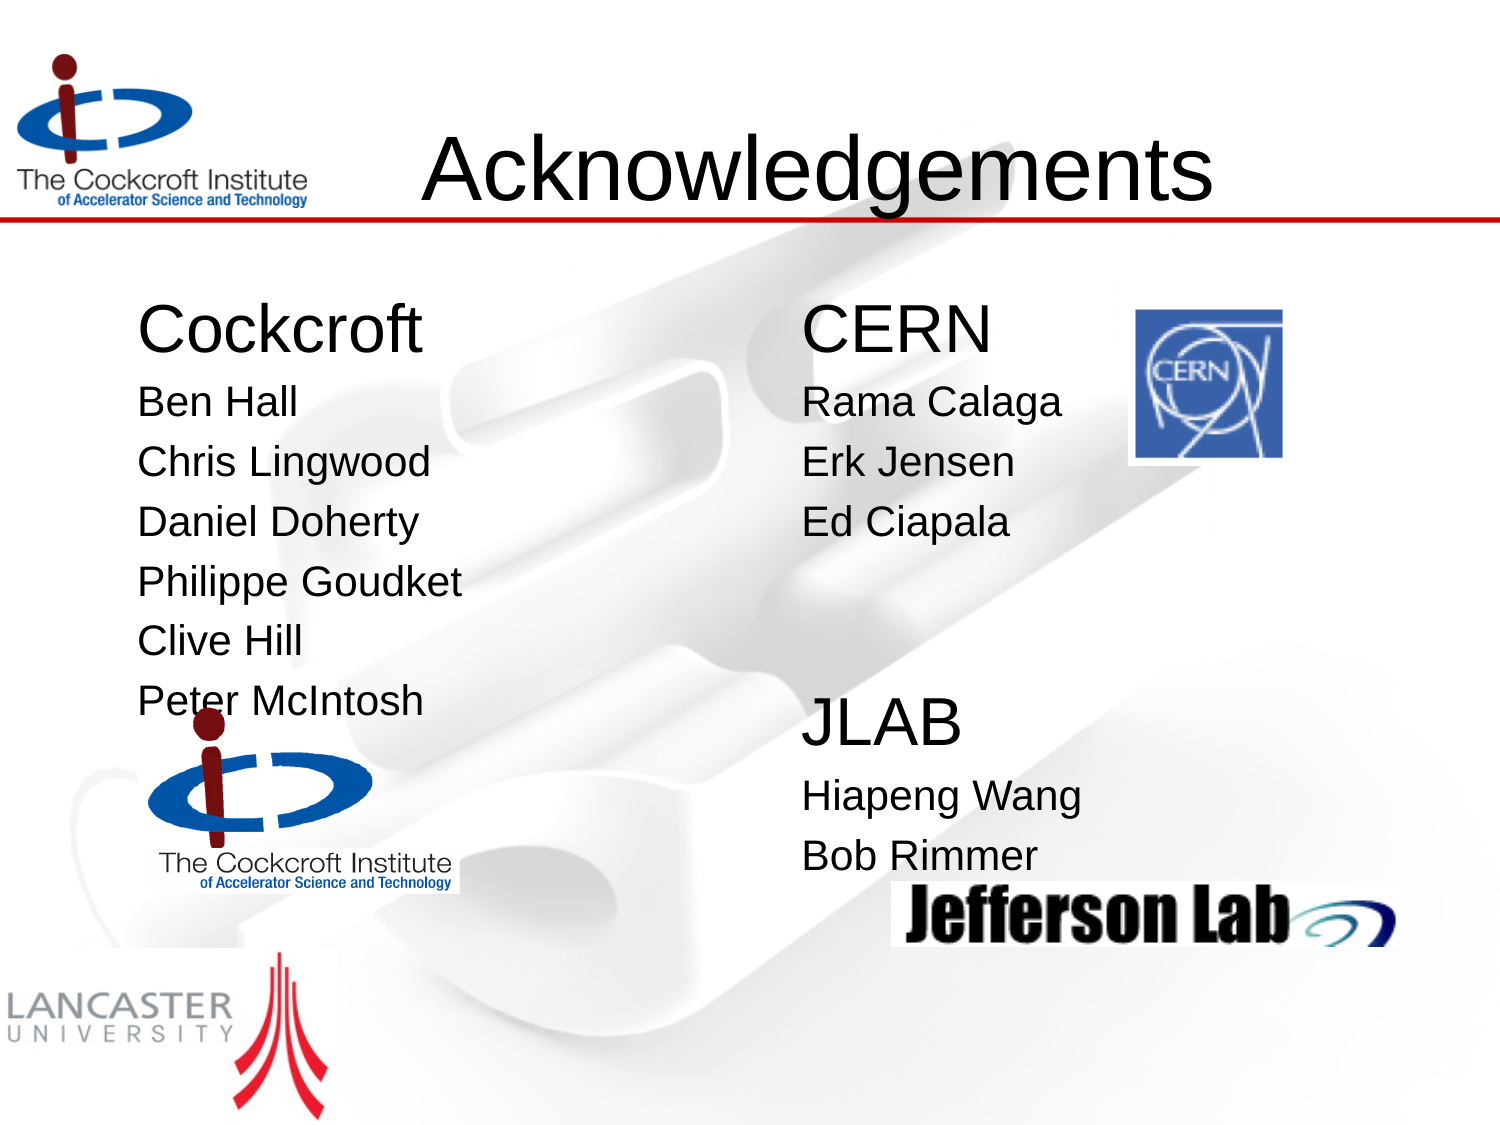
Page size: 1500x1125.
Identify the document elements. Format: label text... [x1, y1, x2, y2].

picture [17, 54, 307, 208]
text_box Cockcroft Ben Hall Chris Lingwood Daniel Doherty Philippe Goudket Clive Hill Peter McIntosh CERN Rama Calaga Erk Jensen Ed Ciapala JLAB Hiapeng Wang Bob Rimmer [122, 276, 1481, 1069]
text_box Acknowledgements [144, 101, 1495, 290]
picture [1127, 302, 1297, 466]
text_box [147, 703, 461, 894]
picture [0, 948, 337, 1125]
picture [891, 881, 1400, 947]
